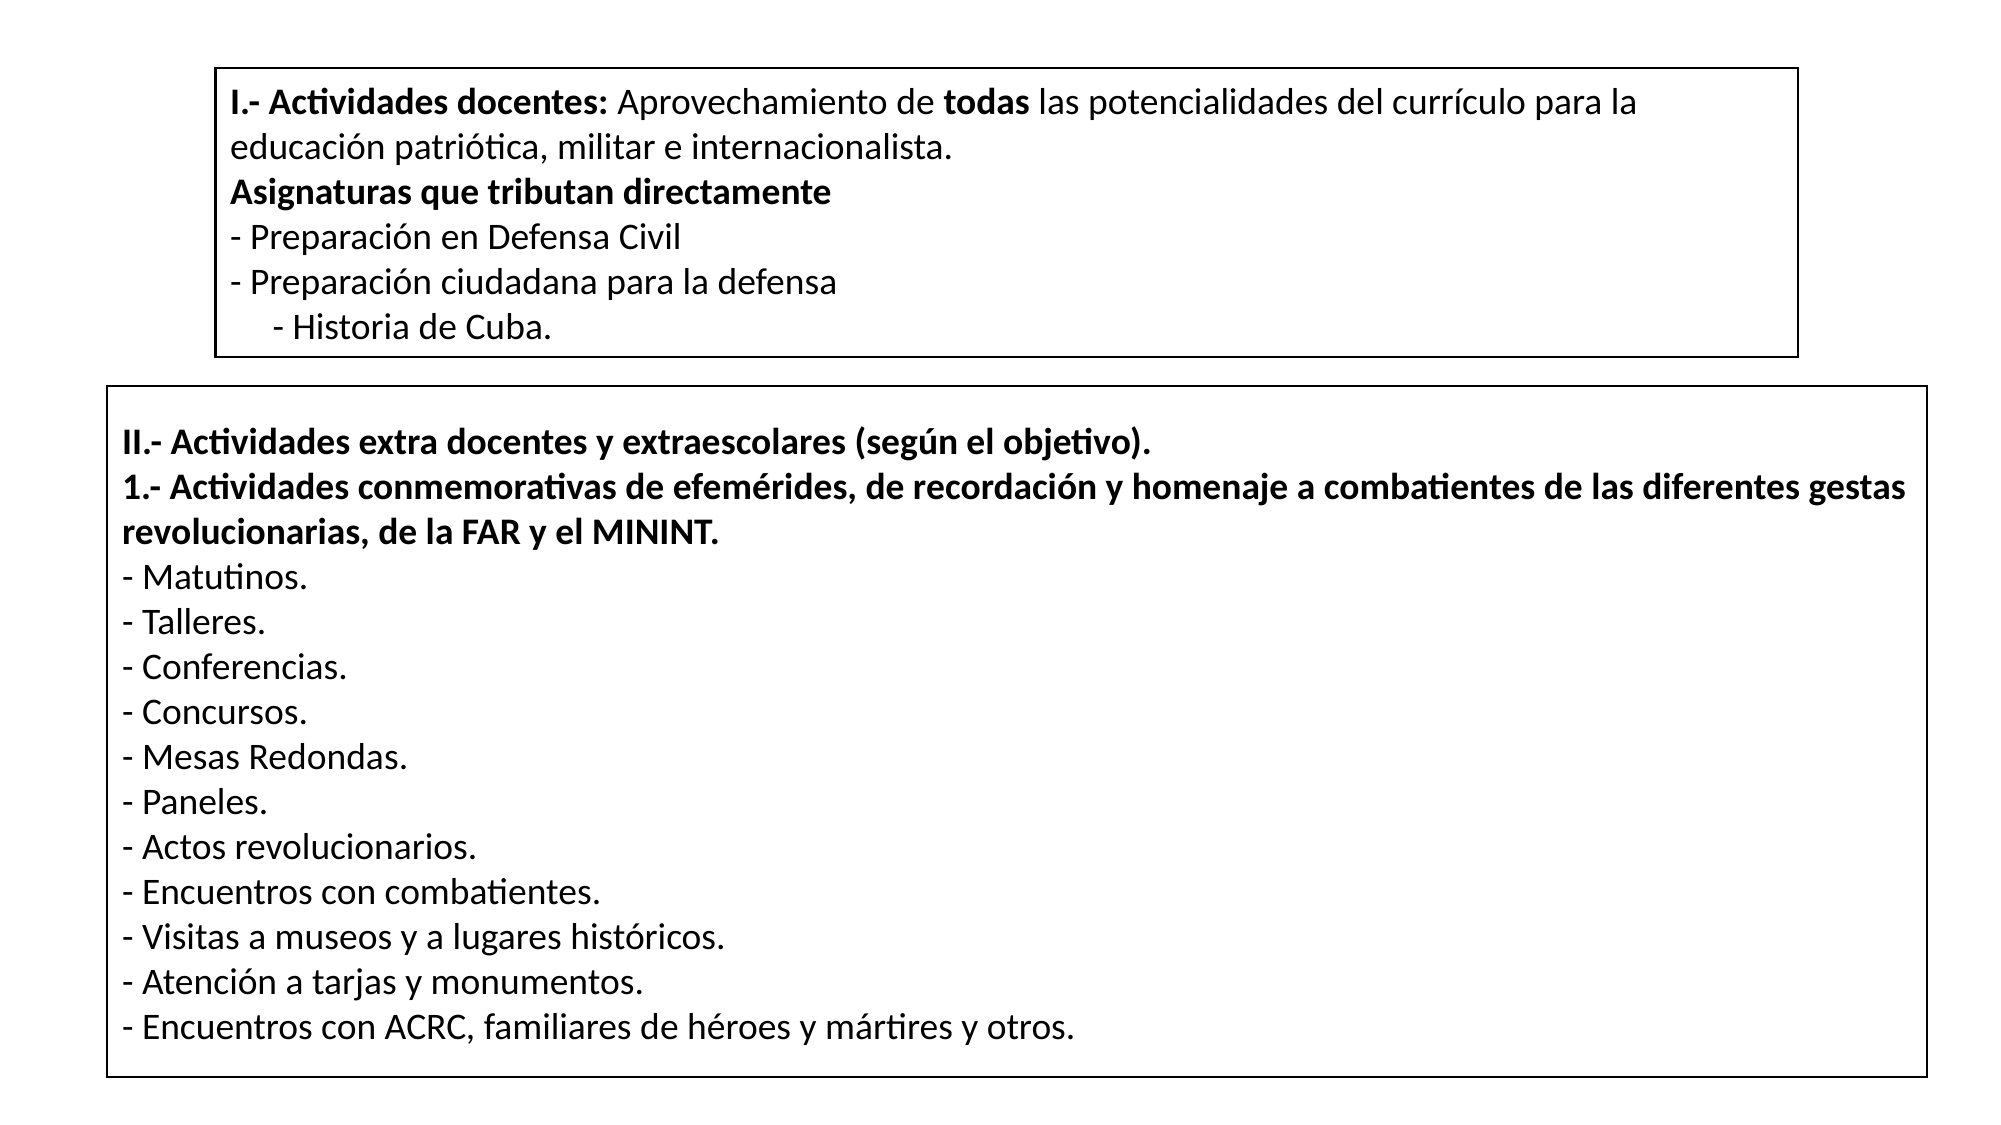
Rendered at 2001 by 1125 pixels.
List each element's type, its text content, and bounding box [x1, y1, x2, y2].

text_box II.- Actividades extra docentes y extraescolares (según el objetivo). 1.- Actividades conmemorativas de efemérides, de recordación y homenaje a combatientes de las diferentes gestas revolucionarias, de la FAR y el MININT. - Matutinos. - Talleres. - Conferencias. - Concursos. - Mesas Redondas. - Paneles. - Actos revolucionarios. - Encuentros con combatientes. - Visitas a museos y a lugares históricos. - Atención a tarjas y monumentos. - Encuentros con ACRC, familiares de héroes y mártires y otros. [106, 385, 1928, 1078]
text_box I.- Actividades docentes: Aprovechamiento de todas las potencialidades del currículo para la educación patriótica, militar e internacionalista. Asignaturas que tributan directamente - Preparación en Defensa Civil - Preparación ciudadana para la defensa - Historia de Cuba. [214, 67, 1799, 358]
